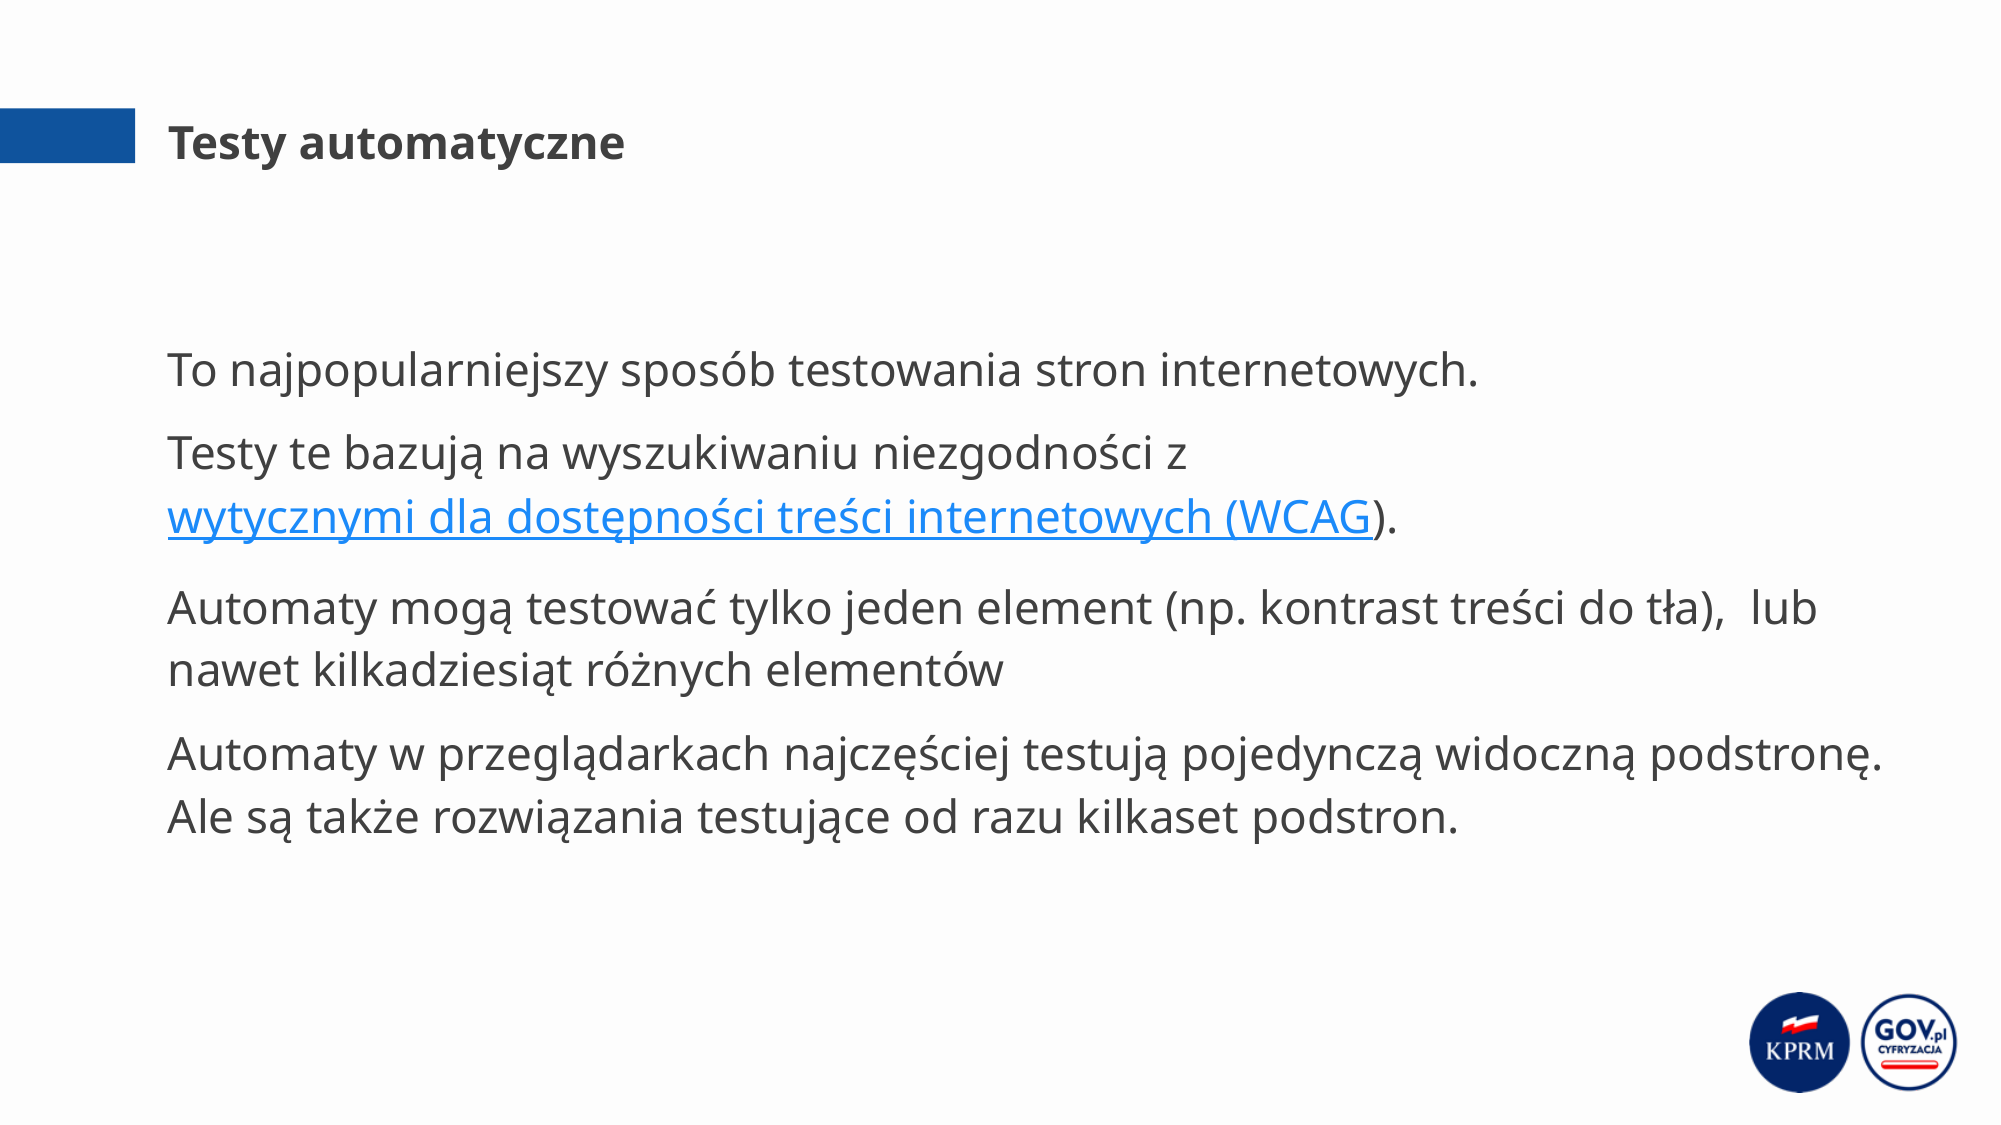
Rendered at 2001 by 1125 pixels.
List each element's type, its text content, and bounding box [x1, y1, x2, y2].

list To najpopularniejszy sposób testowania stron internetowych. Testy te bazują na wyszukiwaniu niezgodności z wytycznymi dla dostępności treści internetowych (WCAG). Automaty mogą testować tylko jeden element (np. kontrast treści do tła), lub nawet kilkadziesiąt różnych elementów Automaty w przeglądarkach najczęściej testują pojedynczą widoczną podstronę. Ale są także rozwiązania testujące od razu kilkaset podstron. [152, 325, 1902, 918]
picture [1749, 984, 1967, 1101]
title Testy automatyczne [152, 98, 1886, 211]
